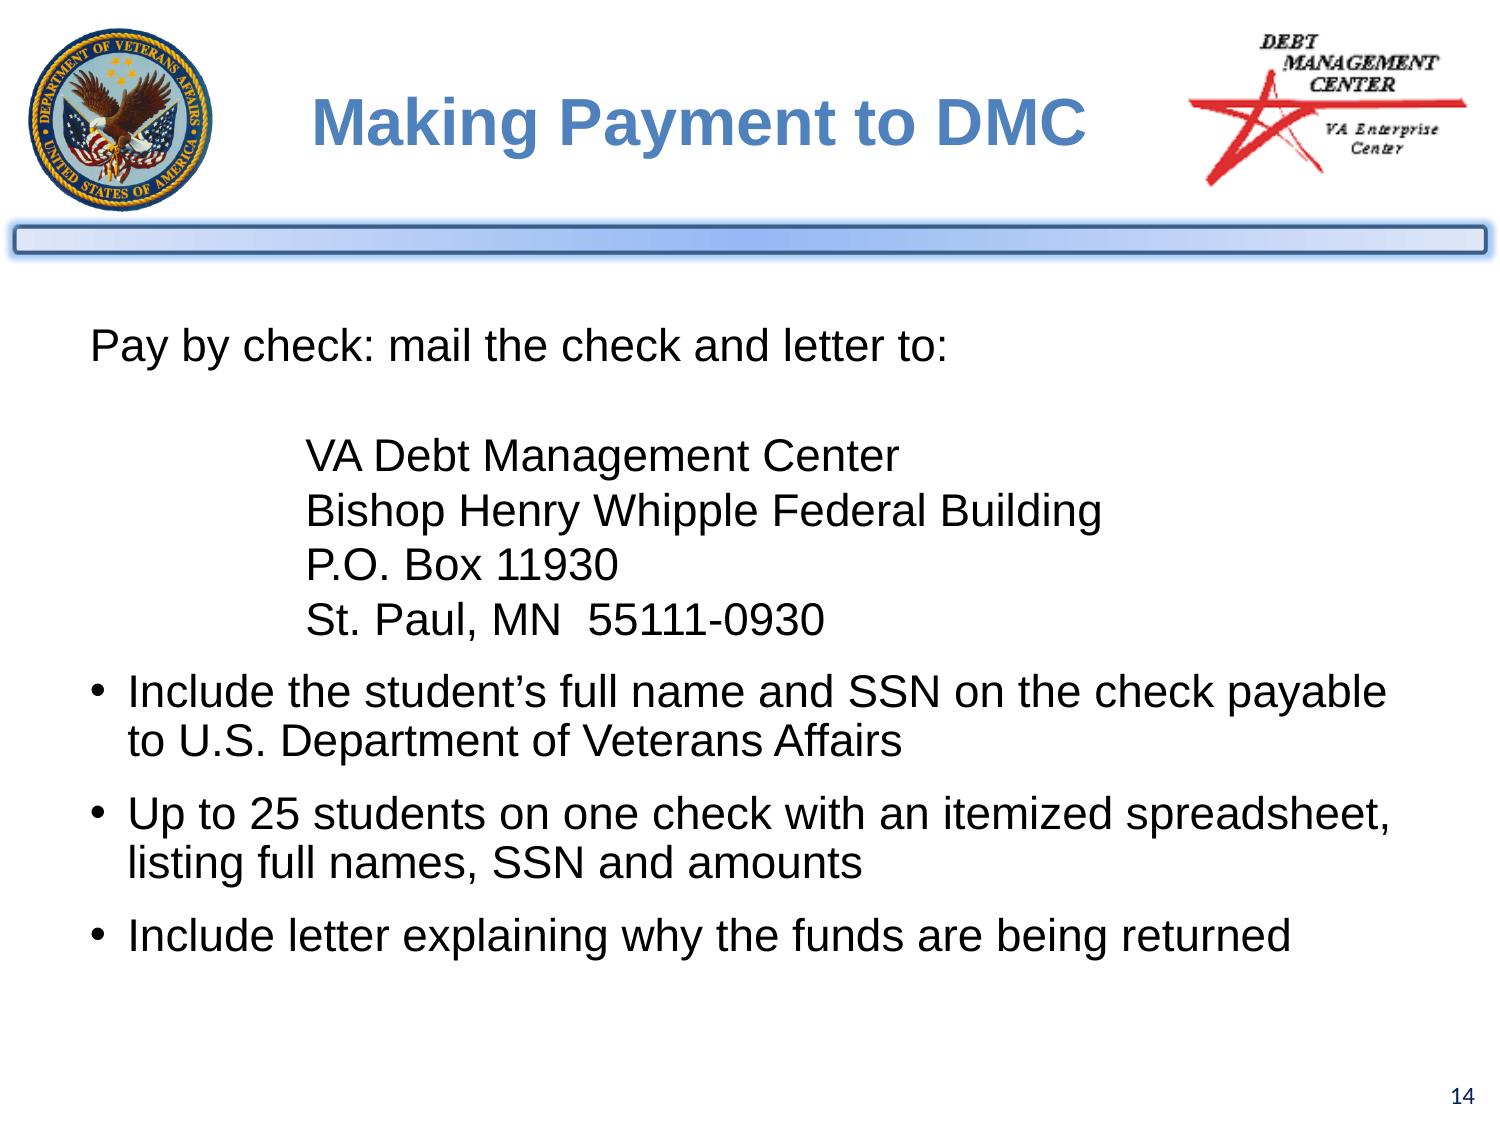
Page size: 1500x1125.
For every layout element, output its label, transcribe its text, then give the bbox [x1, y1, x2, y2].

picture [1187, 24, 1475, 190]
text_box Pay by check: mail the check and letter to: VA Debt Management Center Bishop Henry Whipple Federal Building P.O. Box 11930 St. Paul, MN 55111-0930 Include the student’s full name and SSN on the check payable to U.S. Department of Veterans Affairs Up to 25 students on one check with an itemized spreadsheet, listing full names, SSN and amounts Include letter explaining why the funds are being returned [74, 252, 1425, 994]
picture [24, 24, 213, 213]
title Making Payment to DMC [225, 37, 1175, 200]
